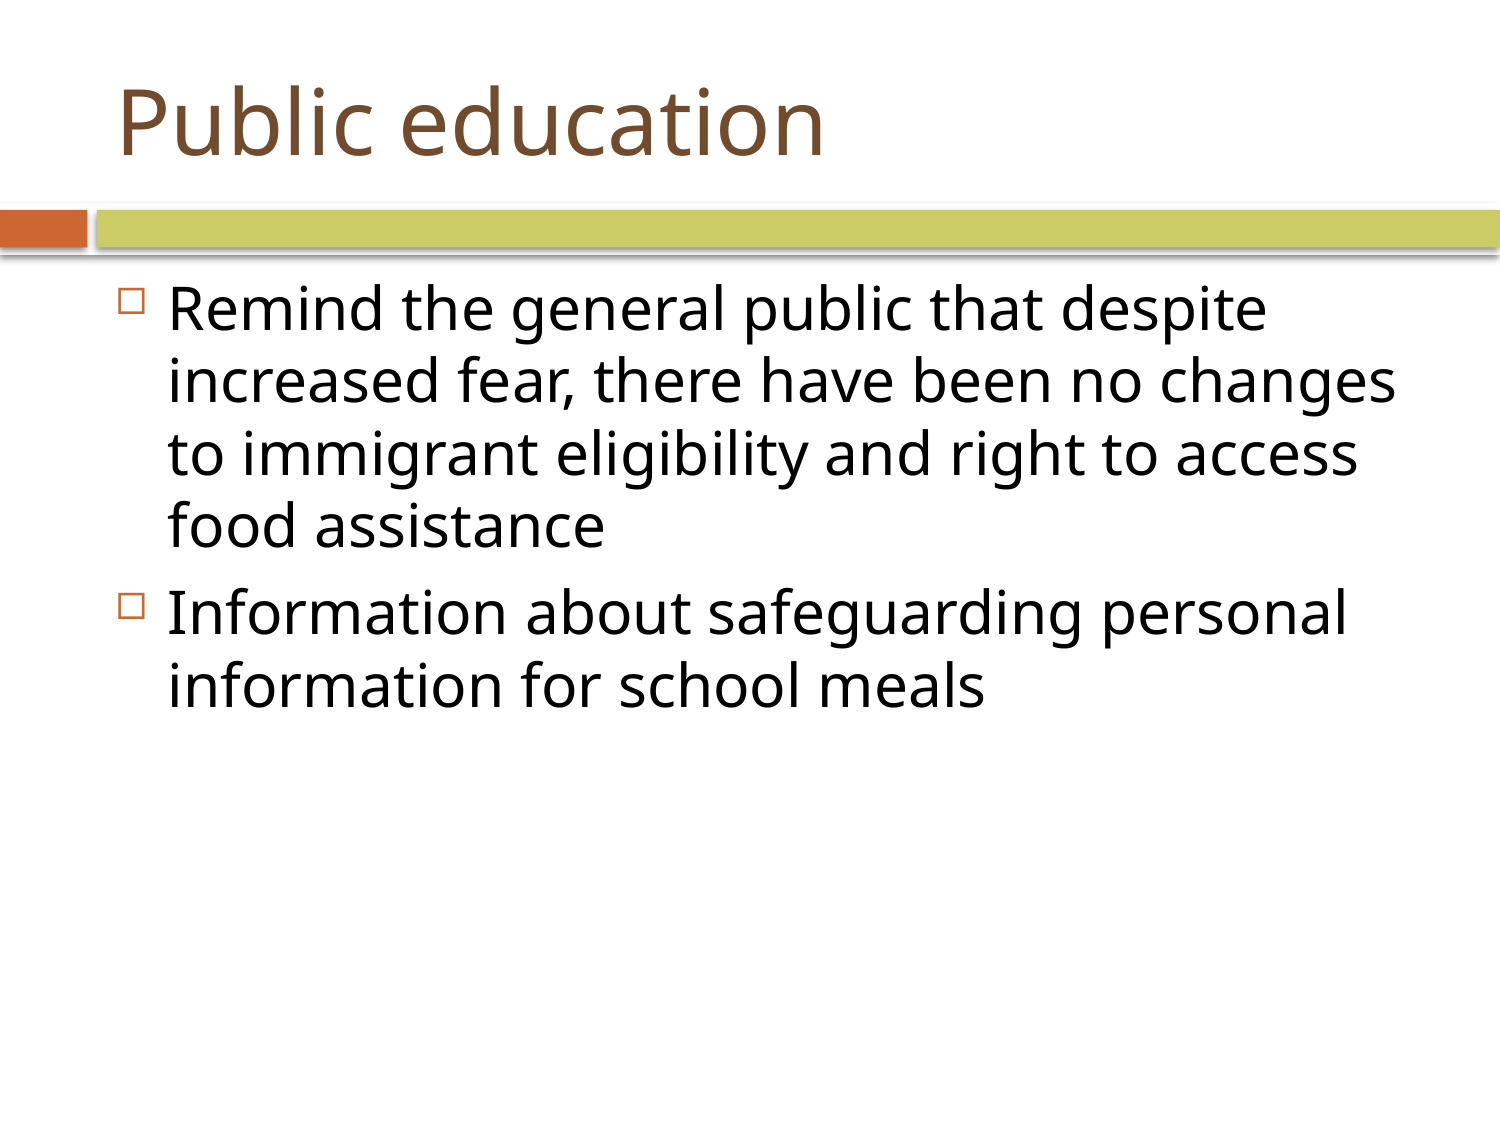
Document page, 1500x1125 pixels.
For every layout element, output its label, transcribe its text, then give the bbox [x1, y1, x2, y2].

title Public education [100, 37, 1439, 201]
list Remind the general public that despite increased fear, there have been no changes to immigrant eligibility and right to access food assistance Information about safeguarding personal information for school meals [100, 262, 1439, 1001]
